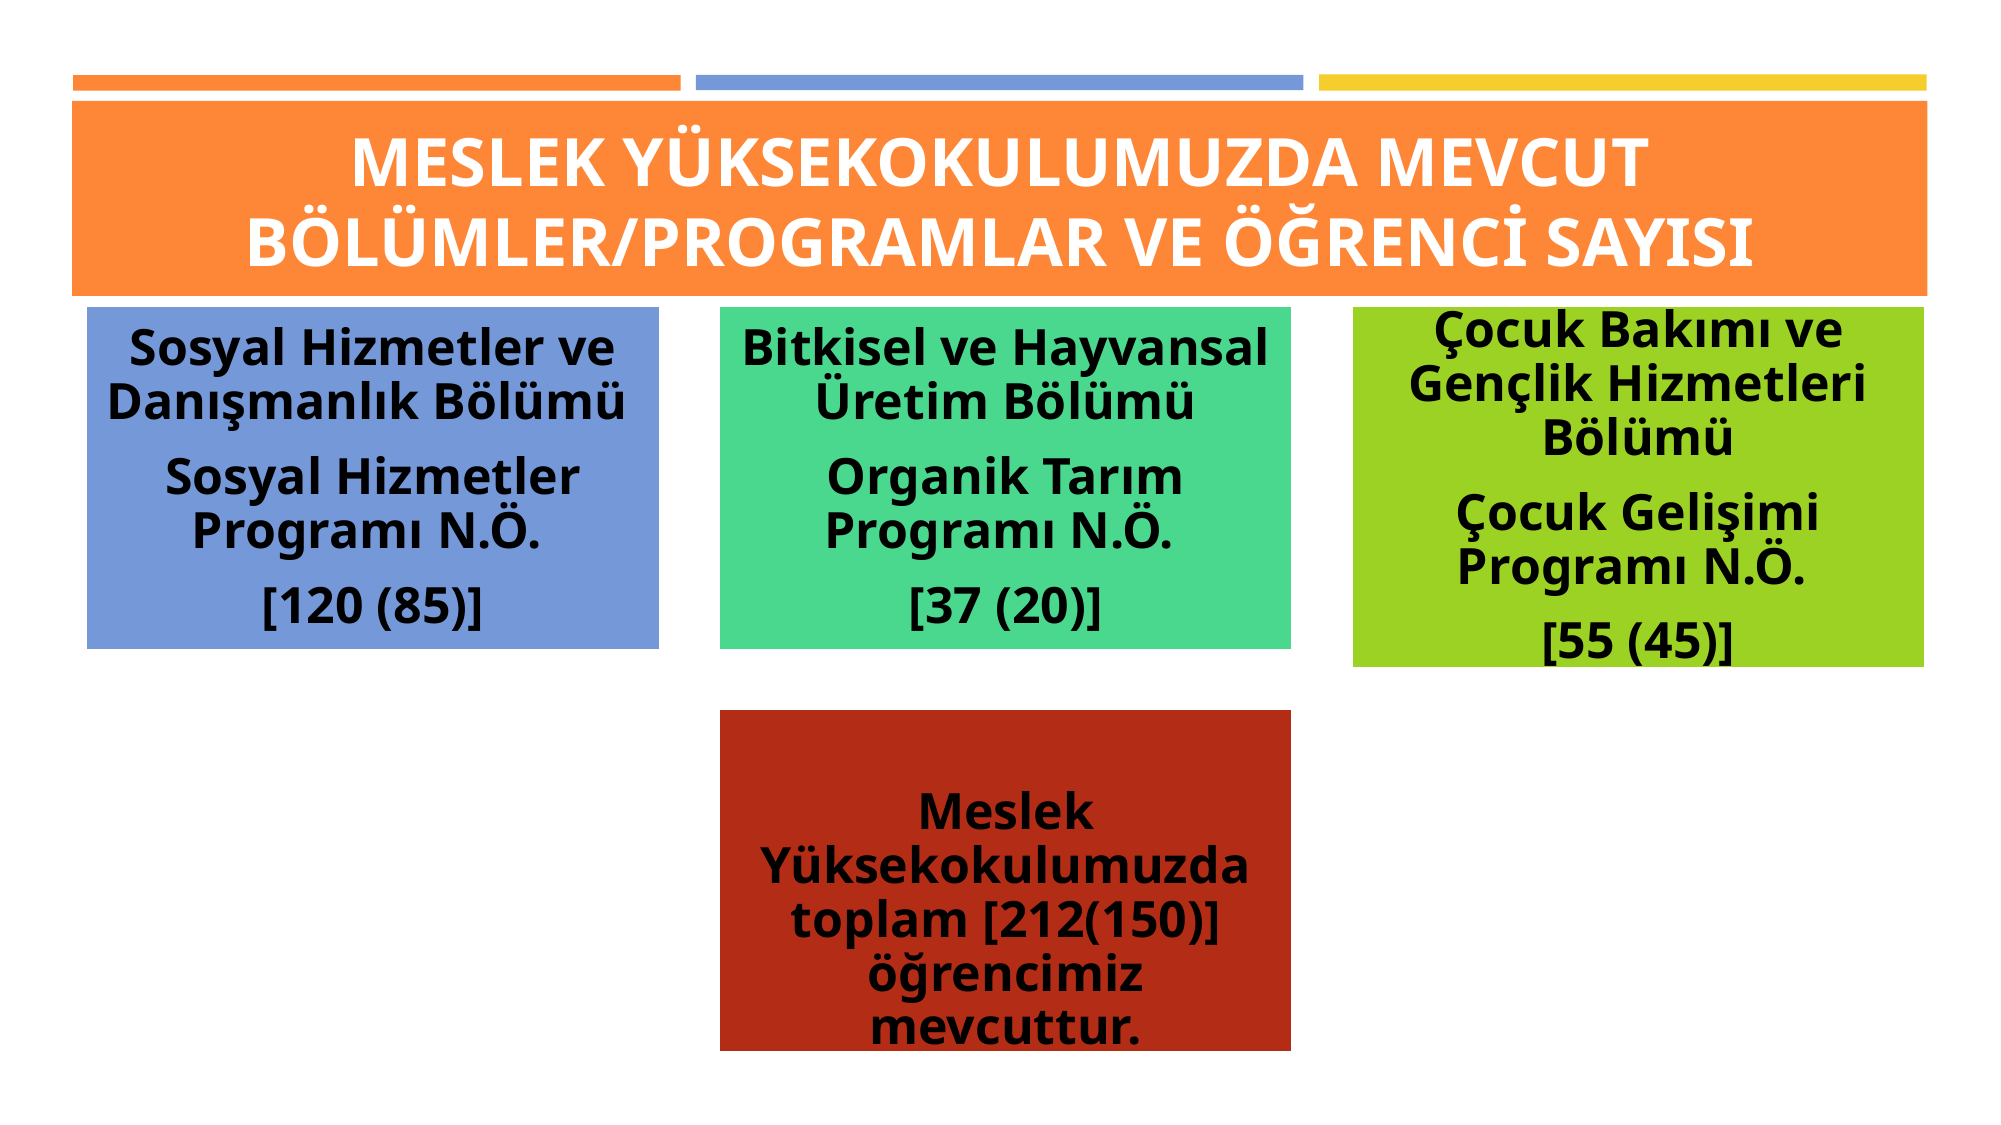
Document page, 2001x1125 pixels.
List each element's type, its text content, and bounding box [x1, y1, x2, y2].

title MESLEK YÜKSEKOKULUMUZDA MEVCUT BÖLÜMLER/PROGRAMLAR VE ÖĞRENCİ SAYISI [95, 62, 1905, 288]
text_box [85, 305, 1927, 1054]
